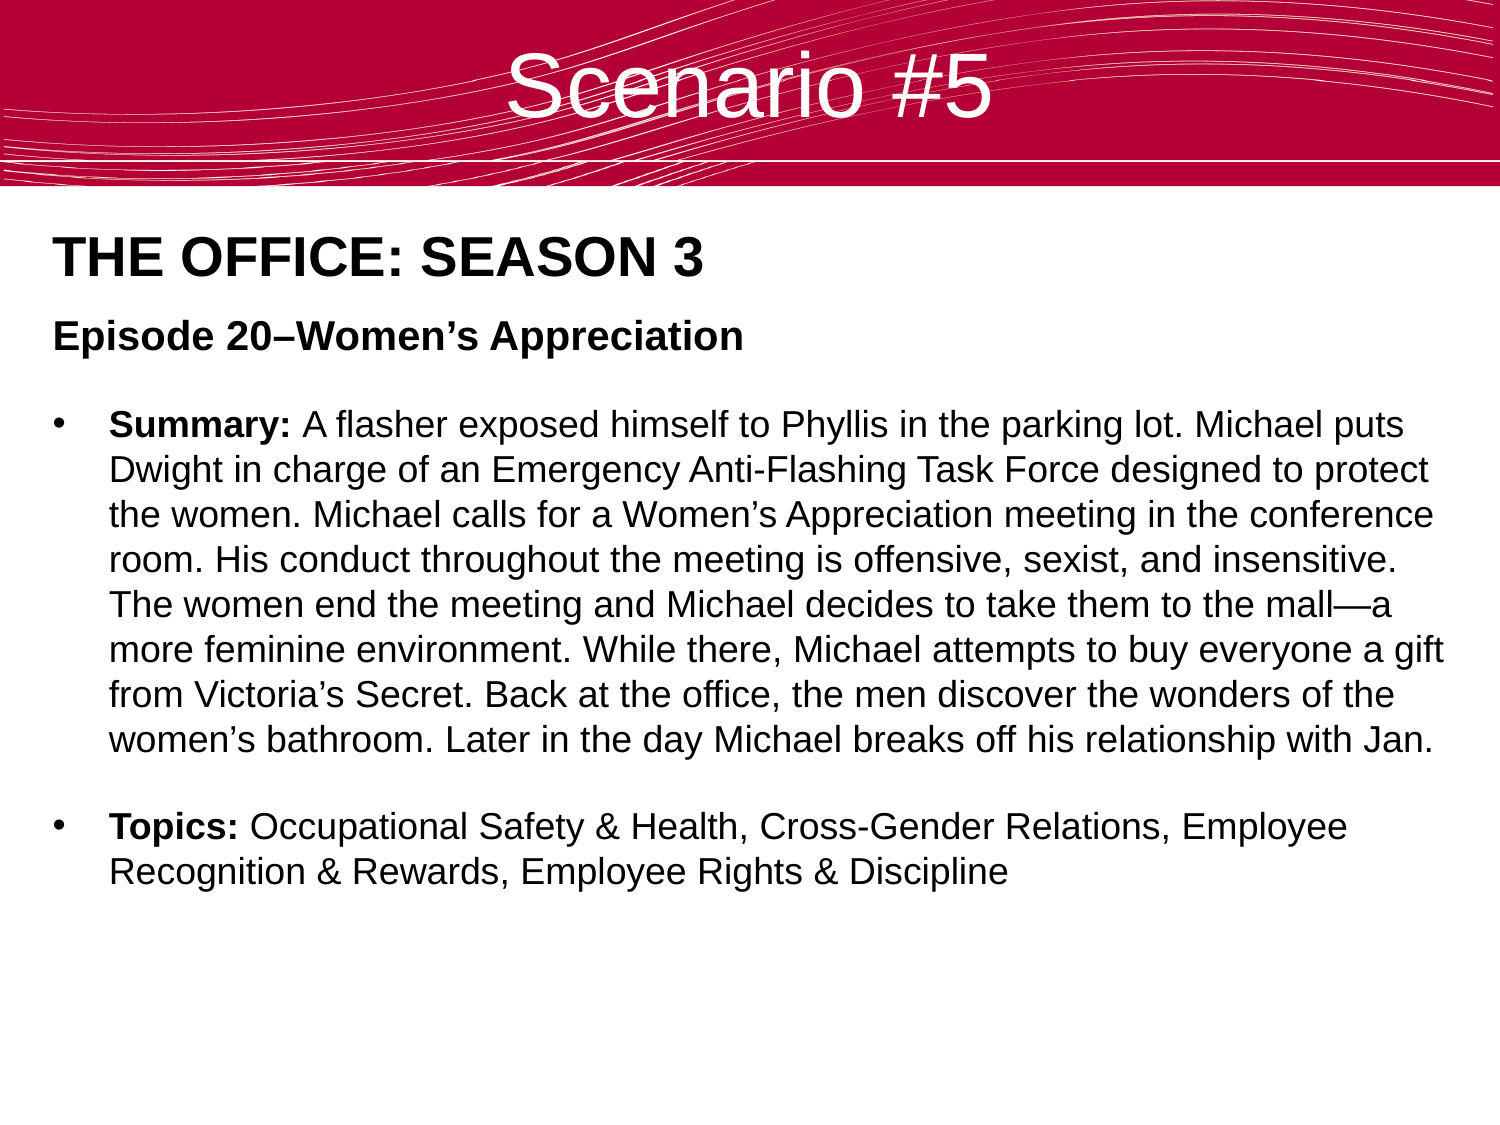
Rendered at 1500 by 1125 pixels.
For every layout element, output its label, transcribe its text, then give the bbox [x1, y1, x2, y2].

list THE OFFICE: SEASON 3 Episode 20–Women’s Appreciation Summary: A flasher exposed himself to Phyllis in the parking lot. Michael puts Dwight in charge of an Emergency Anti-Flashing Task Force designed to protect the women. Michael calls for a Women’s Appreciation meeting in the conference room. His conduct throughout the meeting is offensive, sexist, and insensitive. The women end the meeting and Michael decides to take them to the mall—a more feminine environment. While there, Michael attempts to buy everyone a gift from Victoria’s Secret. Back at the office, the men discover the wonders of the women’s bathroom. Later in the day Michael breaks off his relationship with Jan. Topics: Occupational Safety & Health, Cross-Gender Relations, Employee Recognition & Rewards, Employee Rights & Discipline [37, 212, 1475, 950]
title Scenario #5 [75, 171, 1425, 175]
picture [0, 0, 1500, 188]
